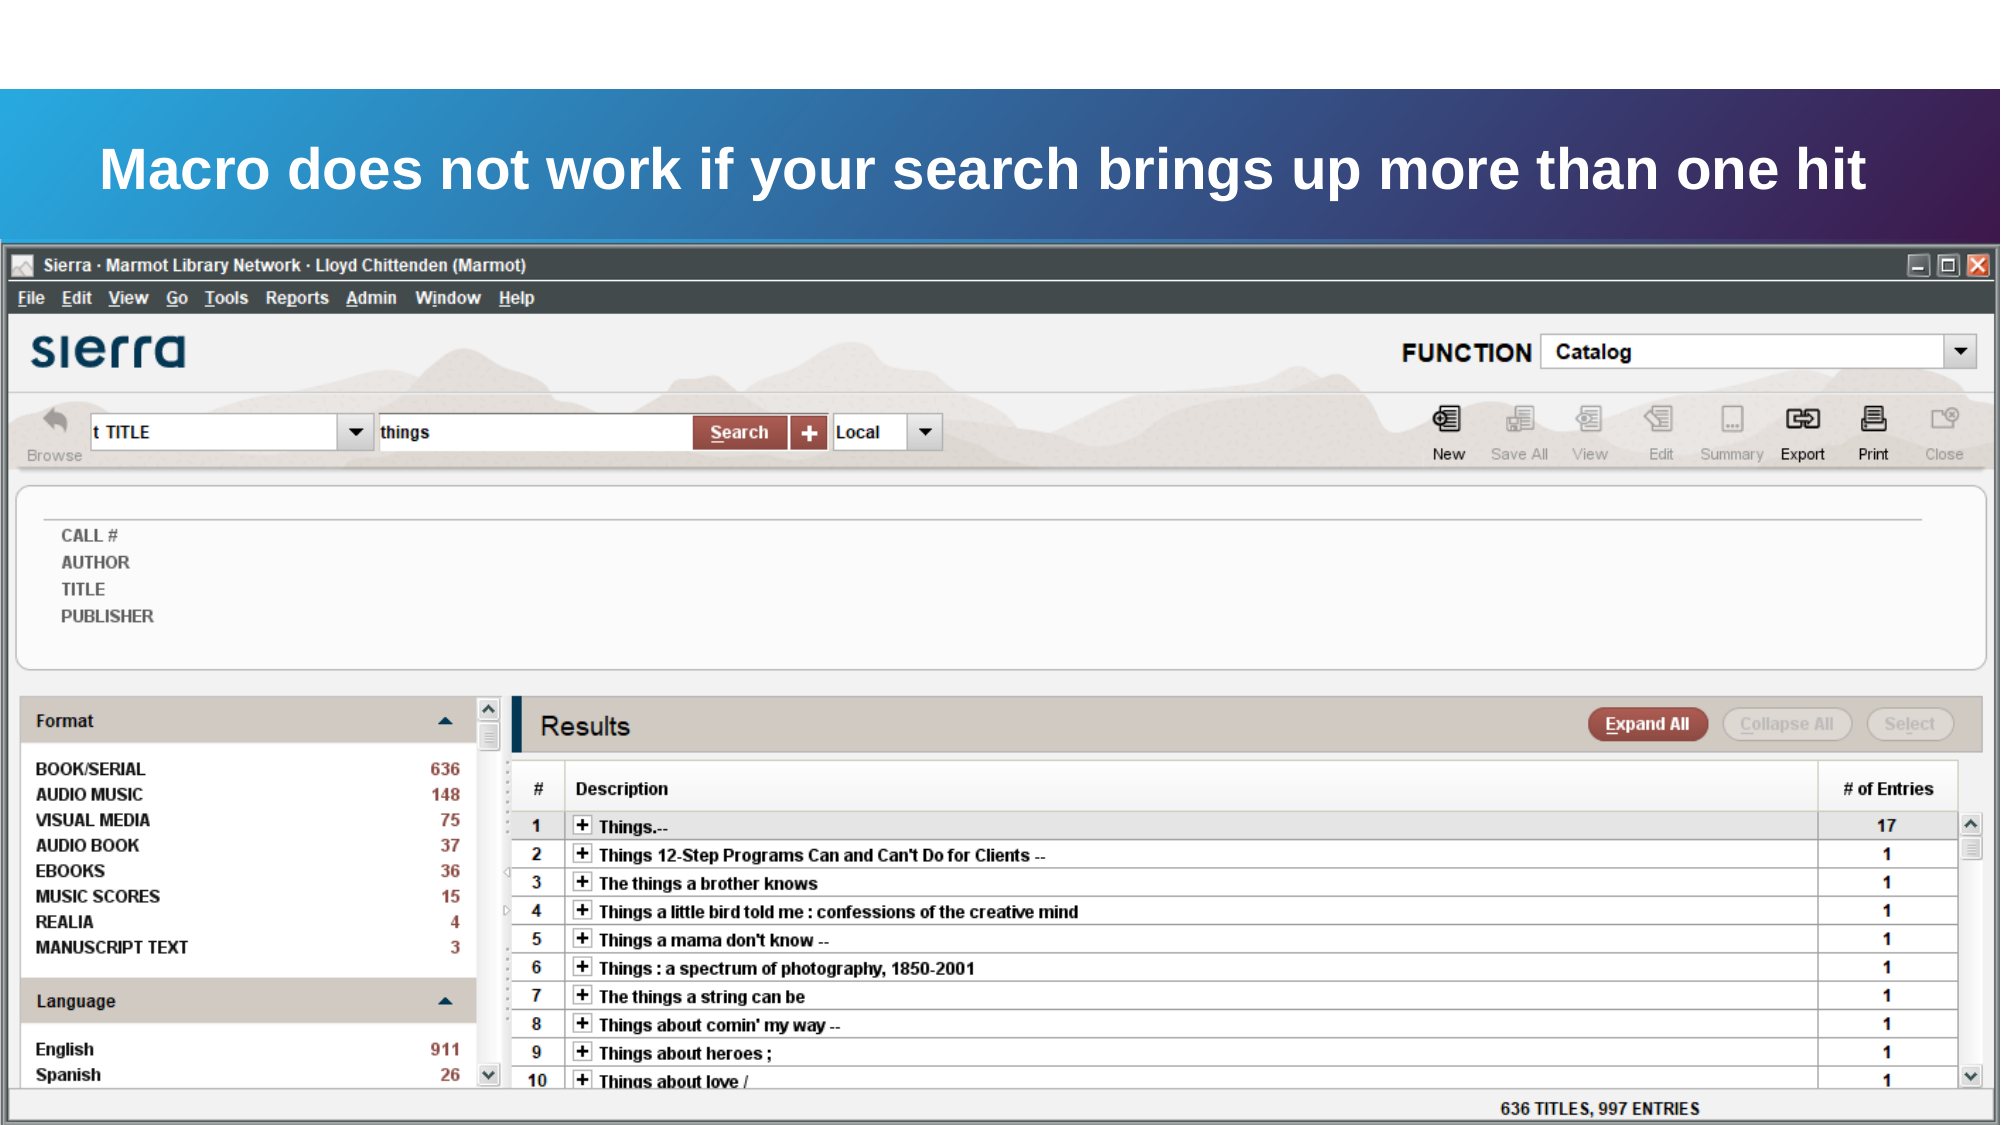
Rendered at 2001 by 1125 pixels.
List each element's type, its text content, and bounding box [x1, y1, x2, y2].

picture [0, 239, 2000, 1125]
title Macro does not work if your search brings up more than one hit [84, 110, 1903, 232]
